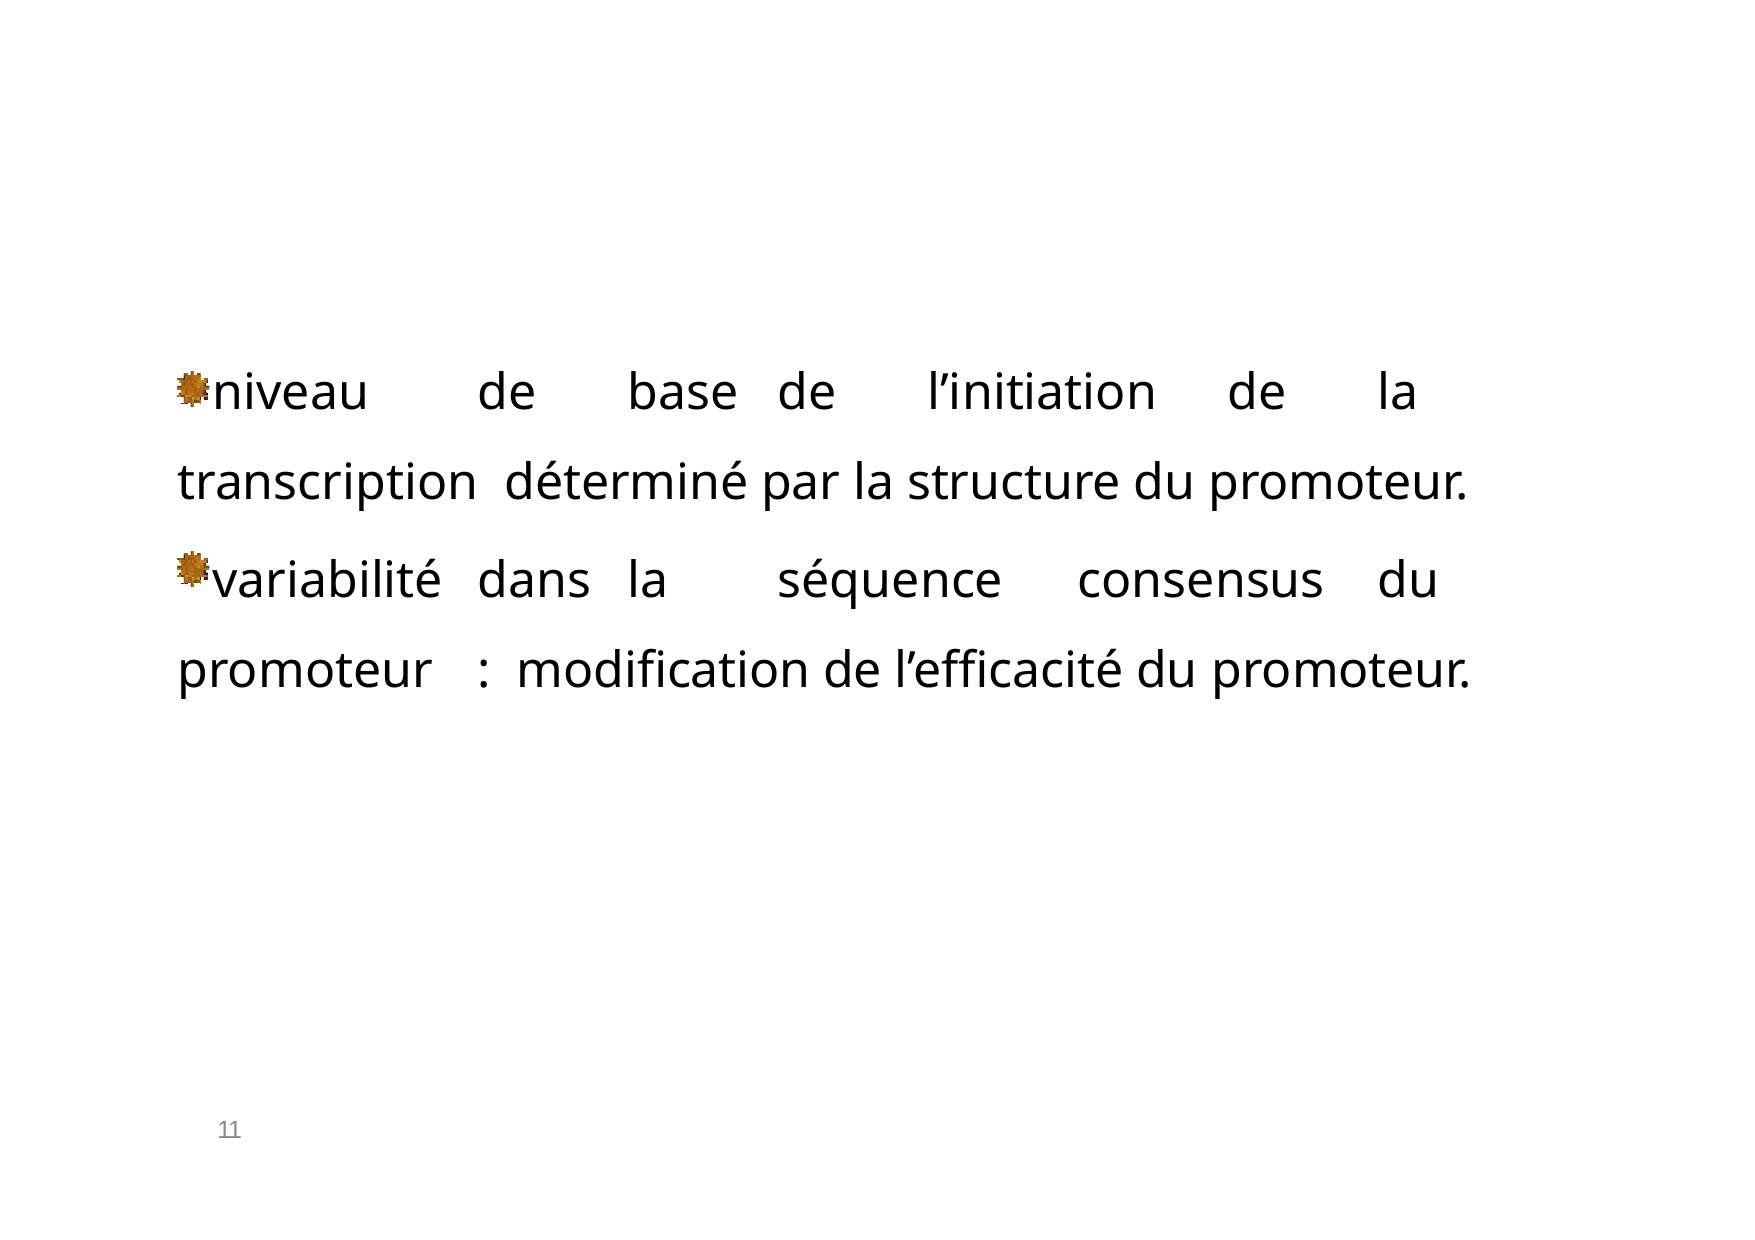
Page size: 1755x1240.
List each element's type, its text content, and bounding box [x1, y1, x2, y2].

title niveau de base de l’initiation de la transcription déterminé par la structure du promoteur. variabilité dans la séquence consensus du promoteur : modification de l’efficacité du promoteur. [175, 327, 1556, 699]
slide_number 11 [213, 1117, 248, 1240]
